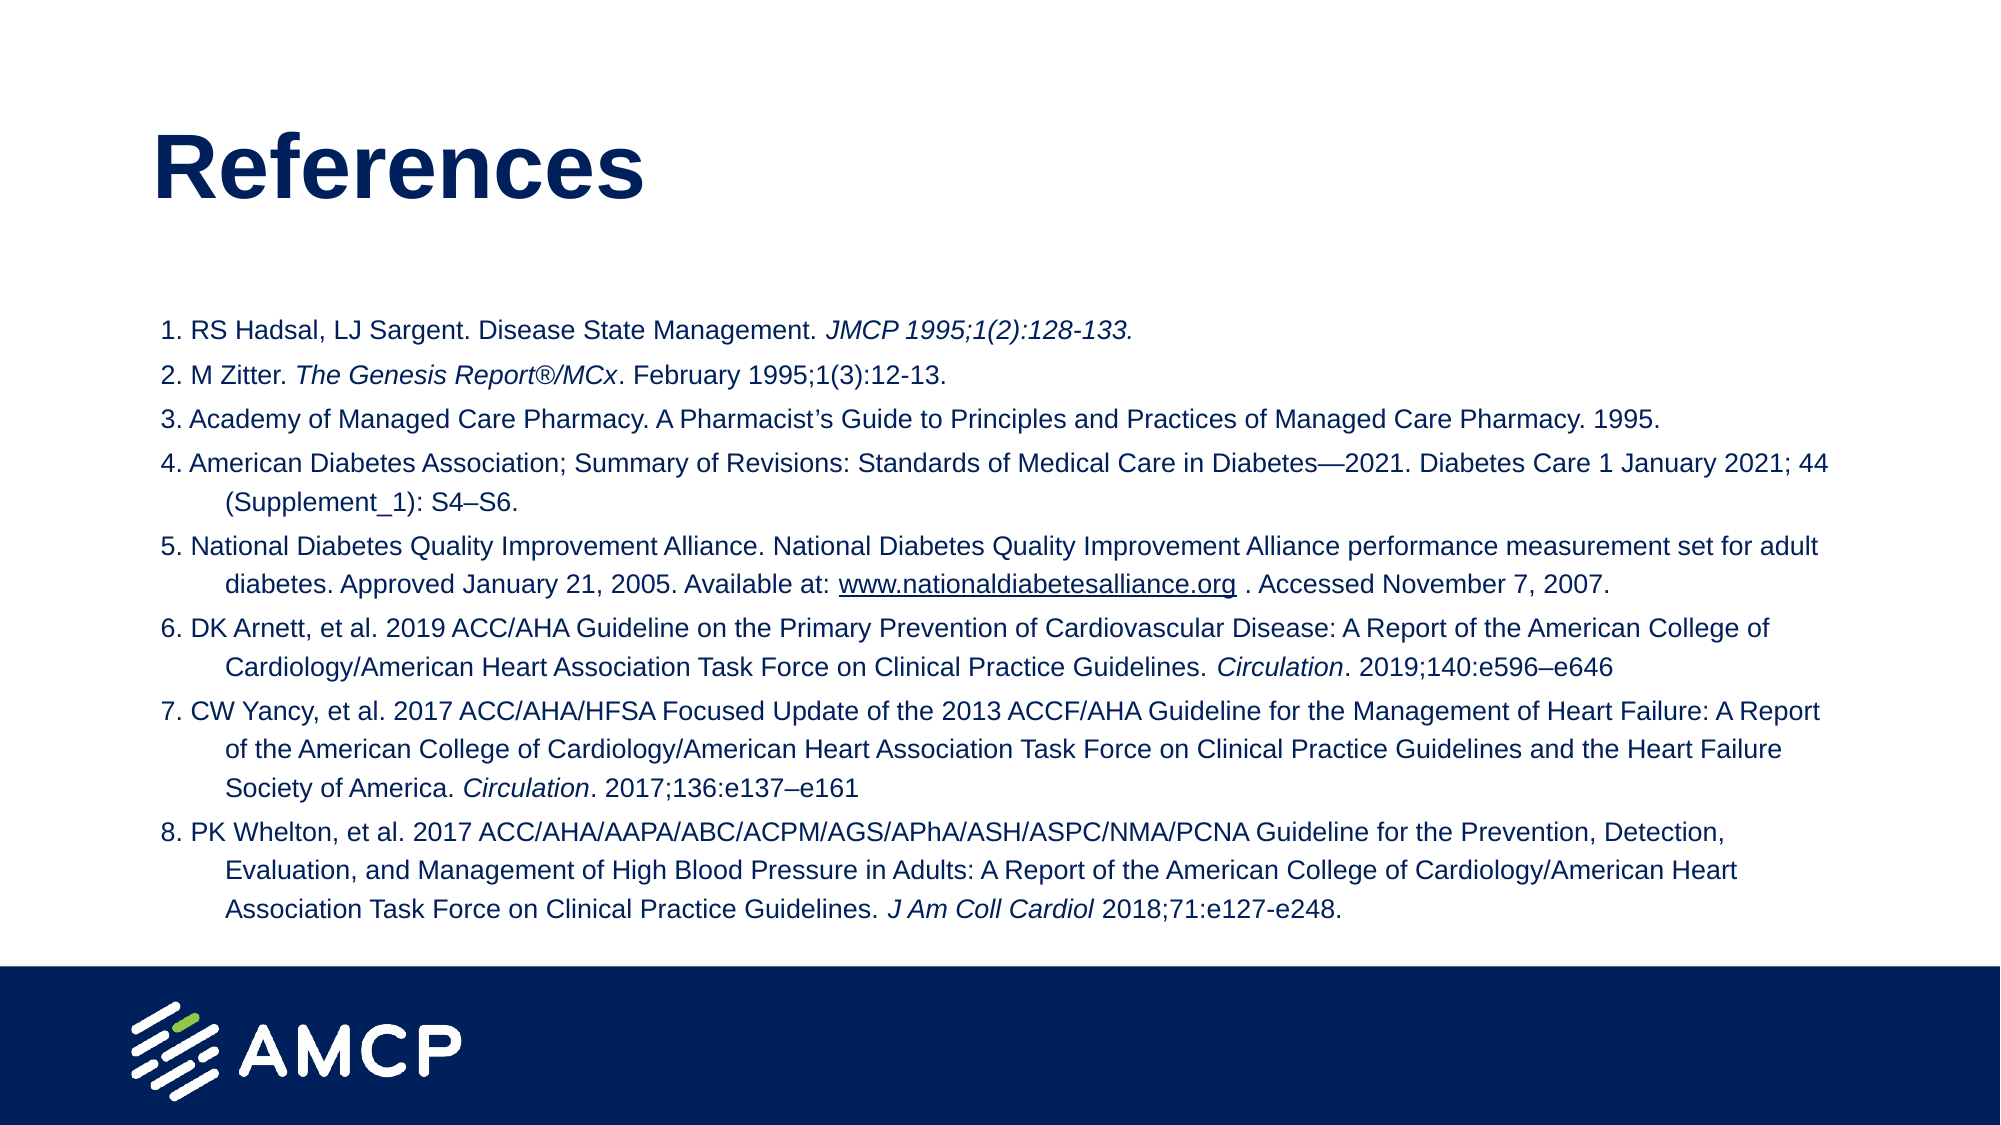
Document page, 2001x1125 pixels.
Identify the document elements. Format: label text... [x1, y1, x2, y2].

list 1. RS Hadsal, LJ Sargent. Disease State Management. JMCP 1995;1(2):128-133. 2. M Zitter. The Genesis Report®/MCx. February 1995;1(3):12-13. 3. Academy of Managed Care Pharmacy. A Pharmacist’s Guide to Principles and Practices of Managed Care Pharmacy. 1995. 4. American Diabetes Association; Summary of Revisions: Standards of Medical Care in Diabetes—2021. Diabetes Care 1 January 2021; 44 (Supplement_1): S4–S6. 5. National Diabetes Quality Improvement Alliance. National Diabetes Quality Improvement Alliance performance measurement set for adult diabetes. Approved January 21, 2005. Available at: www.nationaldiabetesalliance.org . Accessed November 7, 2007. 6. DK Arnett, et al. 2019 ACC/AHA Guideline on the Primary Prevention of Cardiovascular Disease: A Report of the American College of Cardiology/American Heart Association Task Force on Clinical Practice Guidelines. Circulation. 2019;140:e596–e646 7. CW Yancy, et al. 2017 ACC/AHA/HFSA Focused Update of the 2013 ACCF/AHA Guideline for the Management of Heart Failure: A Report of the American College of Cardiology/American Heart Association Task Force on Clinical Practice Guidelines and the Heart Failure Society of America. Circulation. 2017;136:e137–e161 8. PK Whelton, et al. 2017 ACC/AHA/AAPA/ABC/ACPM/AGS/APhA/ASH/ASPC/NMA/PCNA Guideline for the Prevention, Detection, Evaluation, and Management of High Blood Pressure in Adults: A Report of the American College of Cardiology/American Heart Association Task Force on Clinical Practice Guidelines. J Am Coll Cardiol 2018;71:e127-e248. [137, 299, 1863, 940]
picture [0, 666, 813, 1125]
title References [137, 59, 1863, 278]
